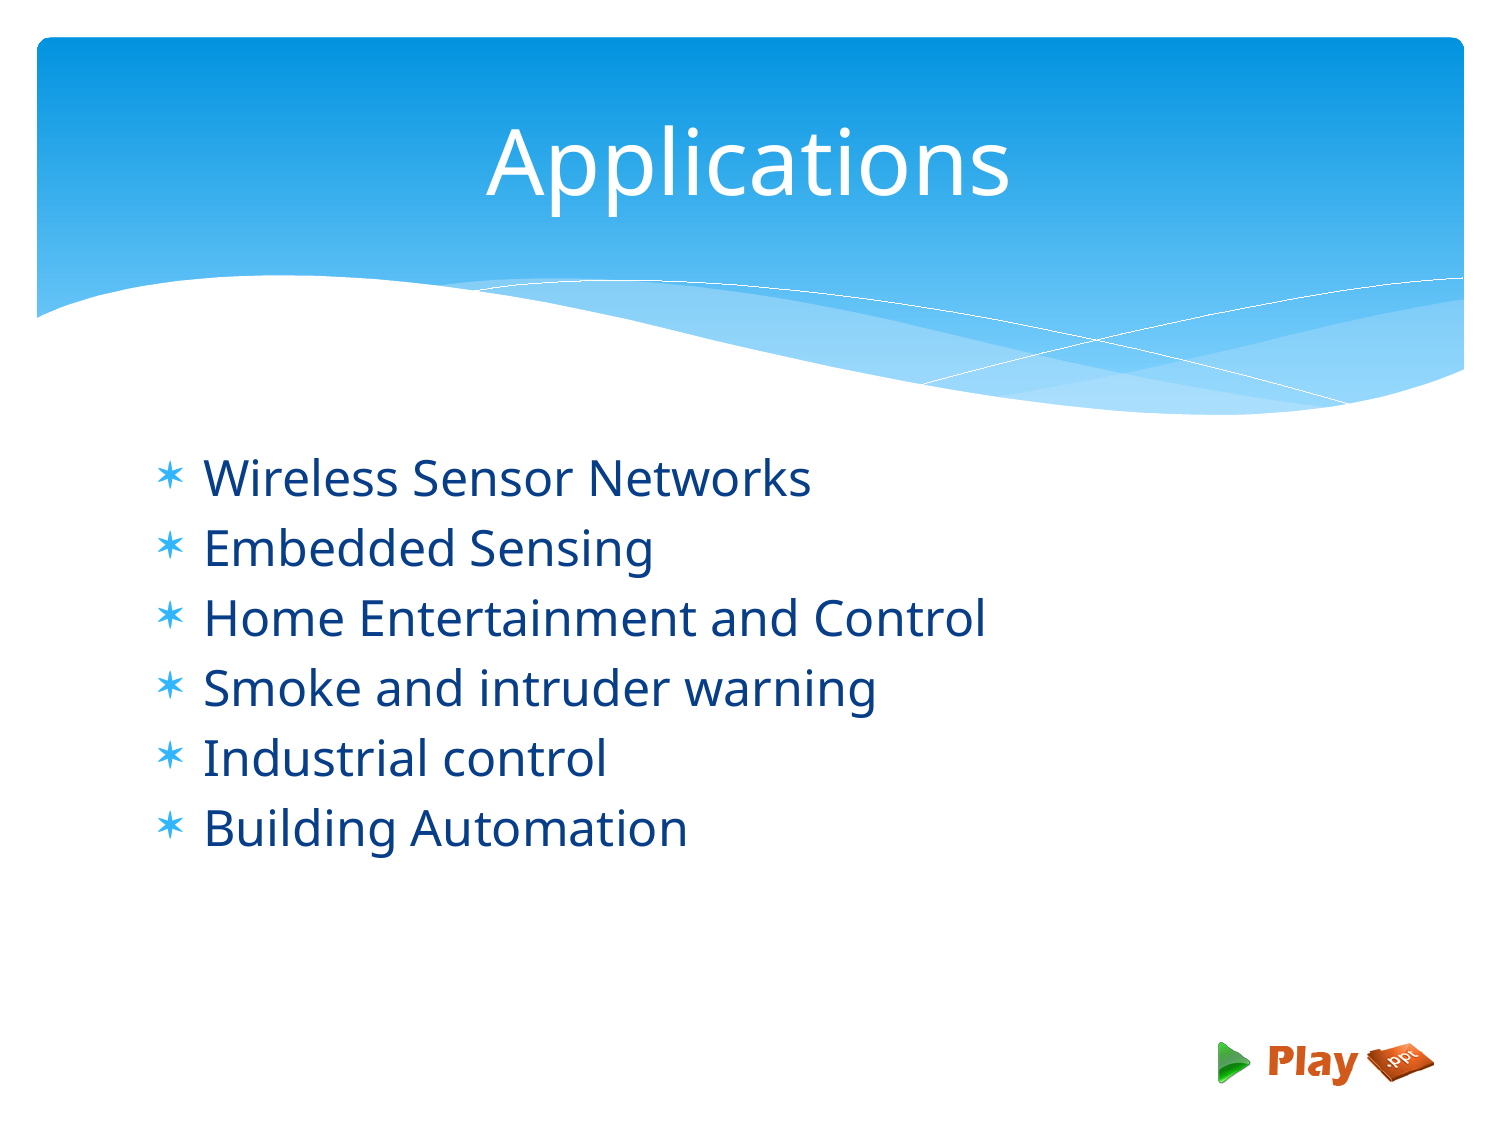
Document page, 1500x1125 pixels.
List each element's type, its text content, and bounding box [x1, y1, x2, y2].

picture [1199, 1033, 1451, 1090]
list Wireless Sensor Networks Embedded Sensing Home Entertainment and Control Smoke and intruder warning Industrial control Building Automation [143, 438, 1359, 1005]
title Applications [75, 55, 1425, 261]
